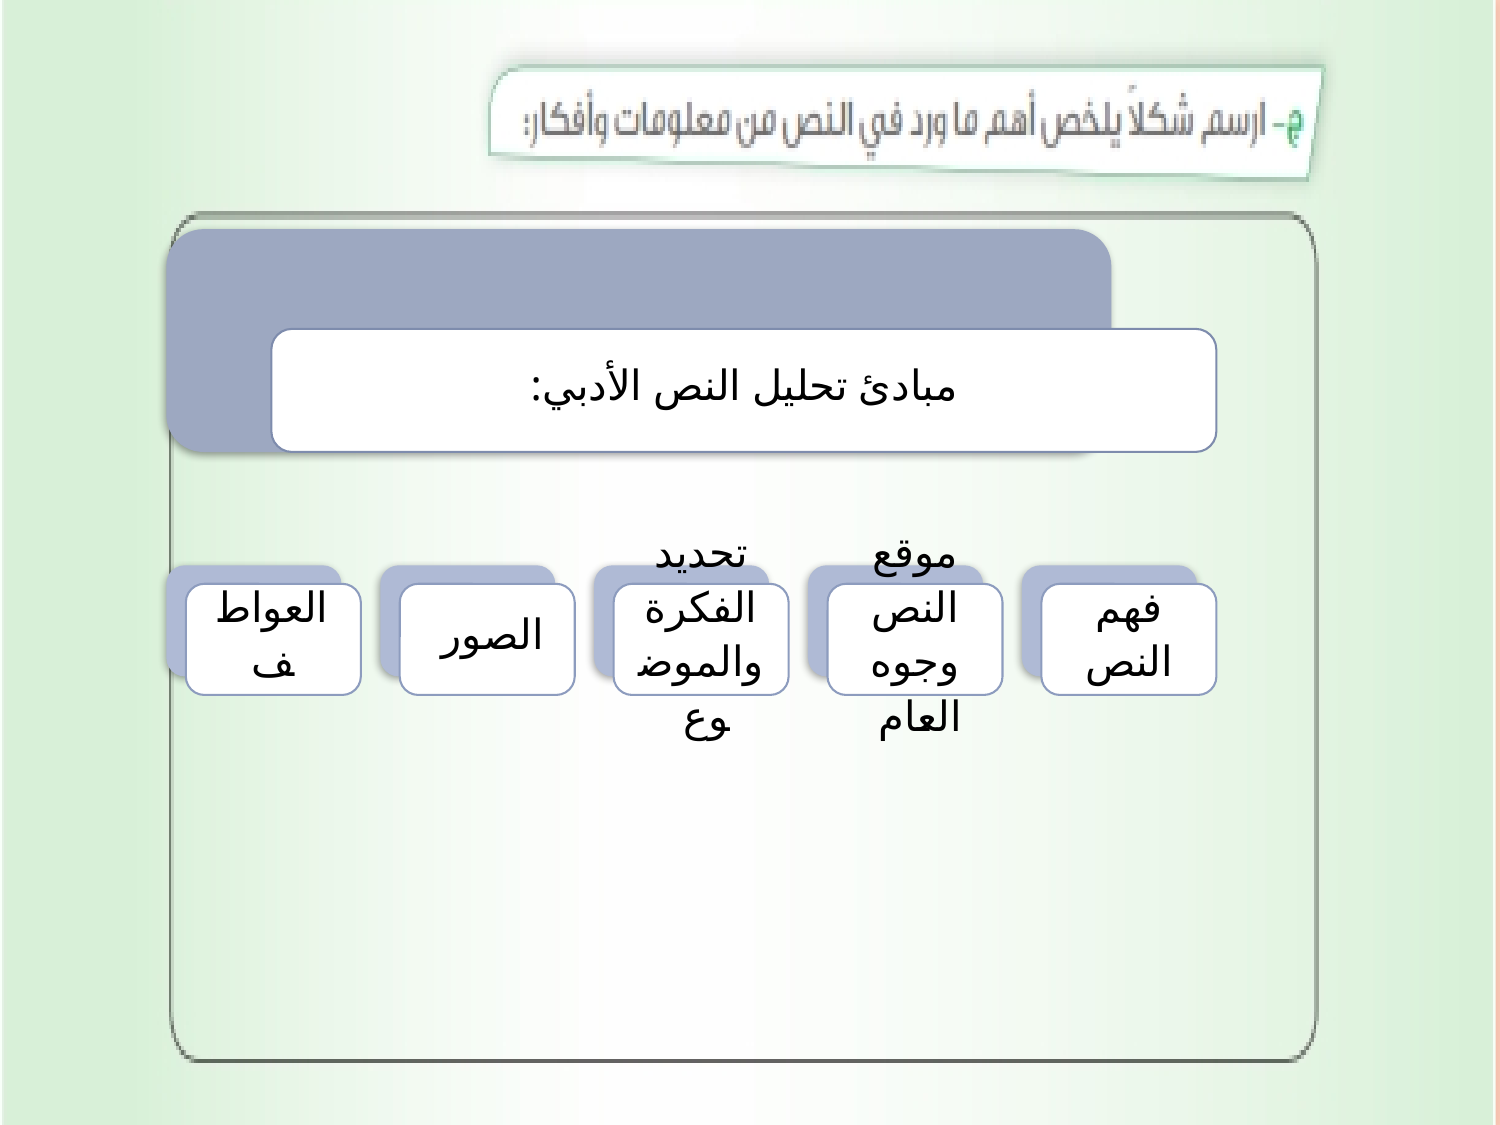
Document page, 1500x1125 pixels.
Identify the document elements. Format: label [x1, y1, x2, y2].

text_box [34, 228, 1349, 1032]
list [0, 0, 1497, 1125]
